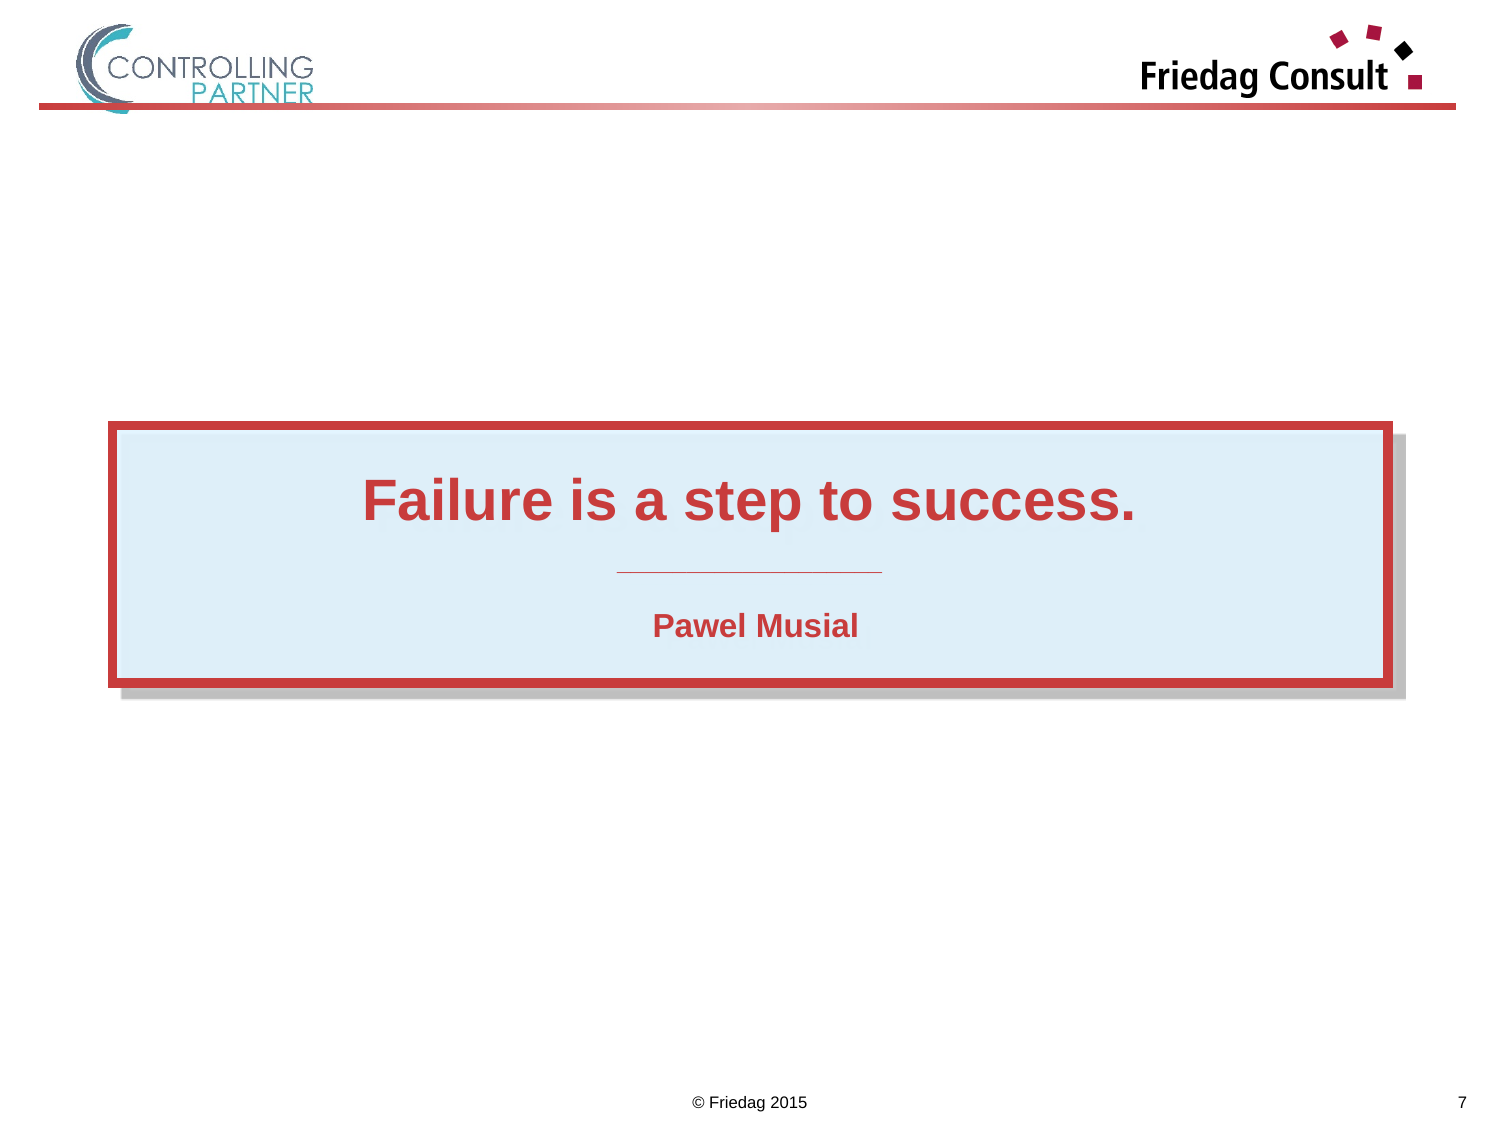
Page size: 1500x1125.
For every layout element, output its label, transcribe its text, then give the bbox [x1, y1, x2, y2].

text_box Failure is a step to success. ___________________ Pawel Musial [112, 425, 1388, 684]
picture [76, 24, 313, 104]
footer © Friedag 2015 [512, 1058, 988, 1118]
picture [1140, 23, 1432, 101]
slide_number 7 [1169, 1058, 1483, 1118]
picture [76, 110, 313, 114]
